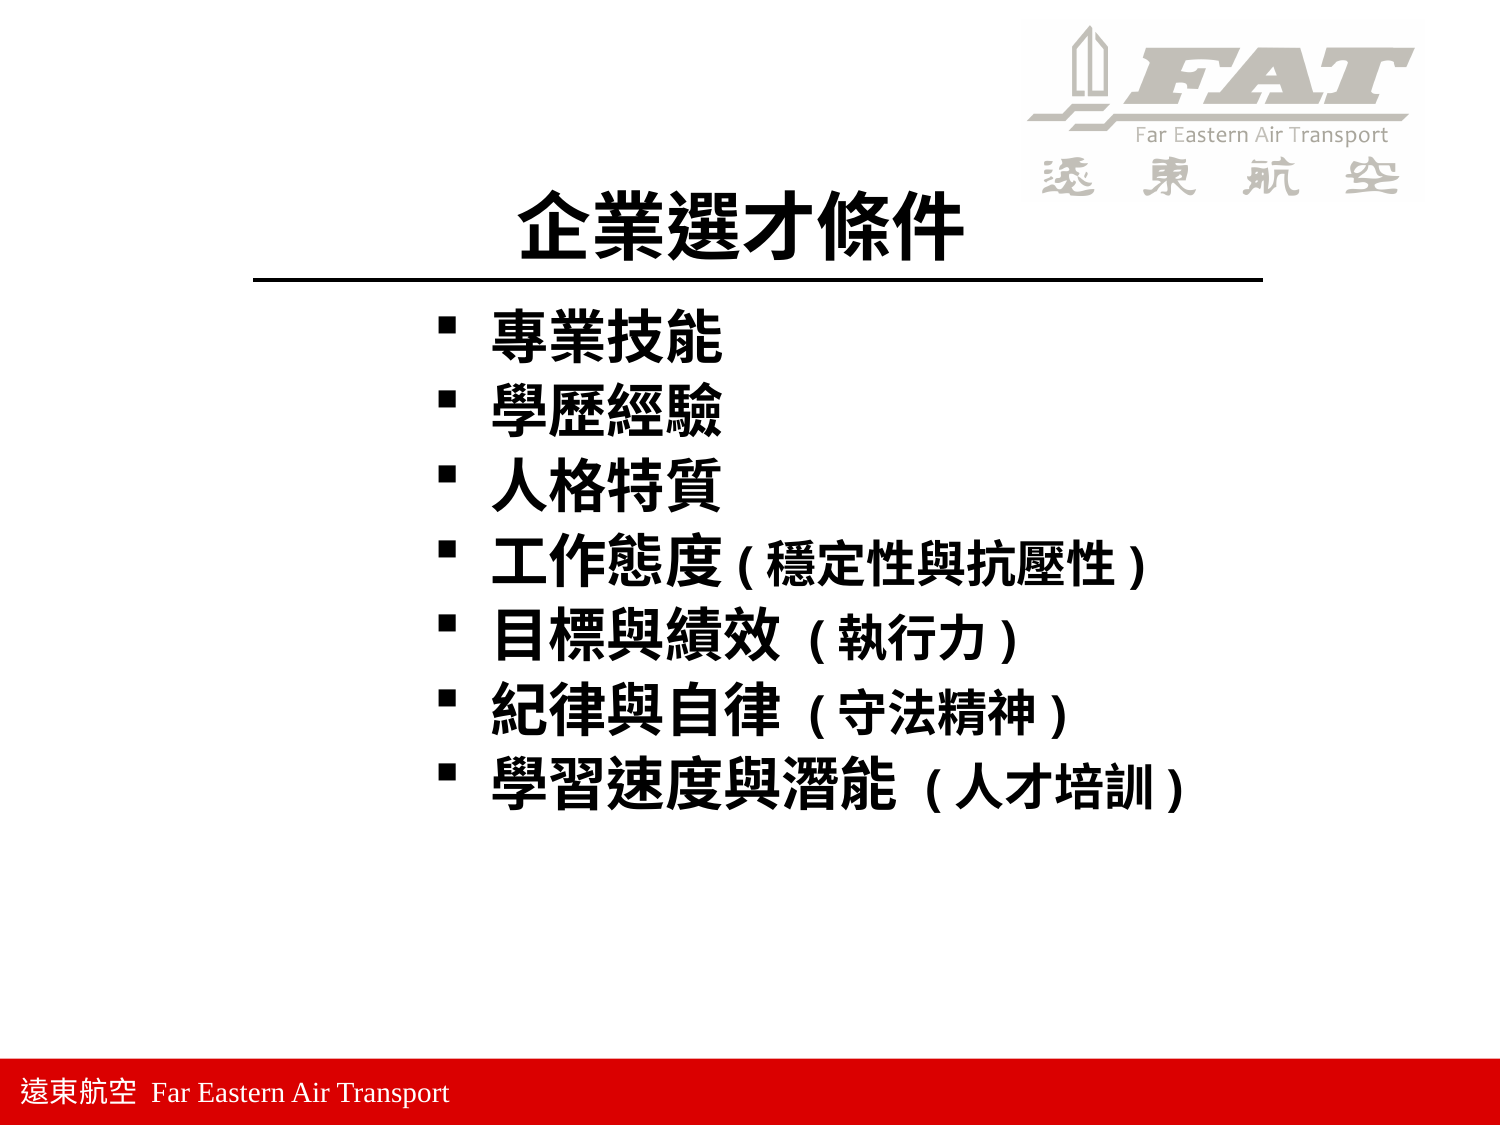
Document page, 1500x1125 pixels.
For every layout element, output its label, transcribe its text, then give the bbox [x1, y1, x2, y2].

text_box [253, 278, 1263, 282]
text_box 企業選才條件 [502, 172, 982, 278]
text_box 專業技能 學歷經驗 人格特質 工作態度(穩定性與抗壓性) 目標與績效 (執行力) 紀律與自律 (守法精神) 學習速度與潛能 (人才培訓) [419, 314, 1207, 823]
